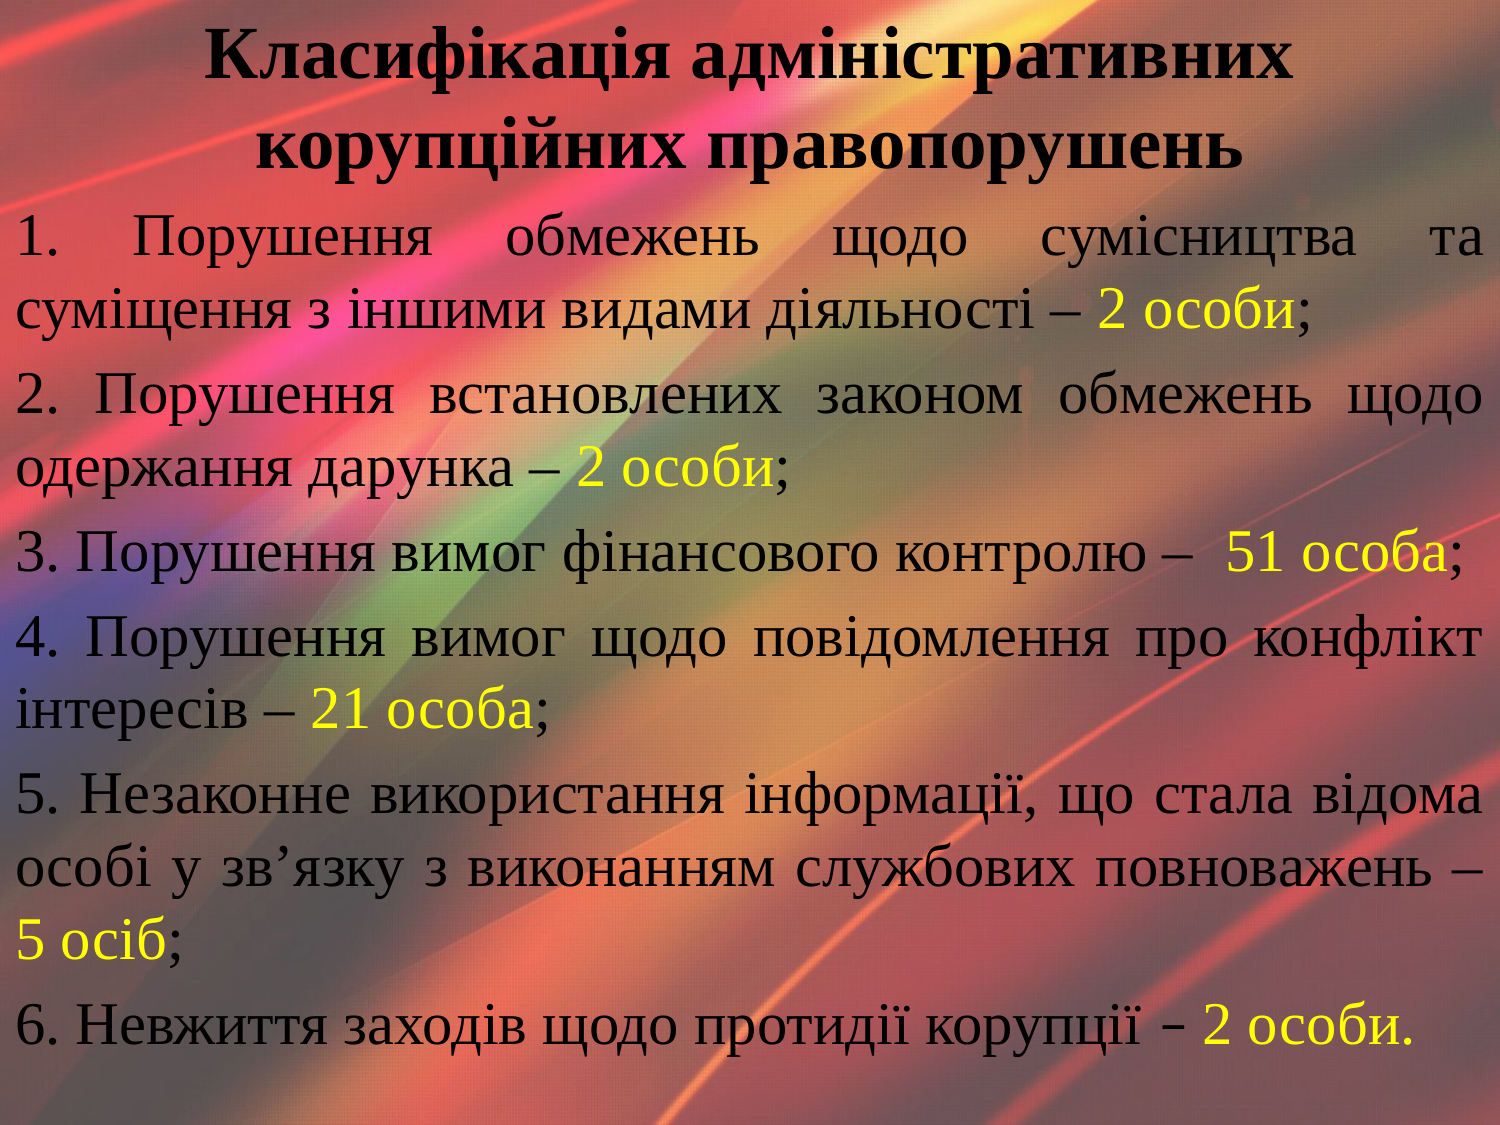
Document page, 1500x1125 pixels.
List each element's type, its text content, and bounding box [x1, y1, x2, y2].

title Класифікація адміністративних корупційних правопорушень [0, 0, 1500, 187]
list 1. Порушення обмежень щодо сумісництва та суміщення з іншими видами діяльності – 2 особи; 2. Порушення встановлених законом обмежень щодо одержання дарунка – 2 особи; 3. Порушення вимог фінансового контролю – 51 особа; 4. Порушення вимог щодо повідомлення про конфлікт інтересів – 21 особа; 5. Незаконне використання інформації, що стала відома особі у зв’язку з виконанням службових повноважень – 5 осіб; 6. Невжиття заходів щодо протидії корупції – 2 особи. [0, 187, 1500, 1125]
